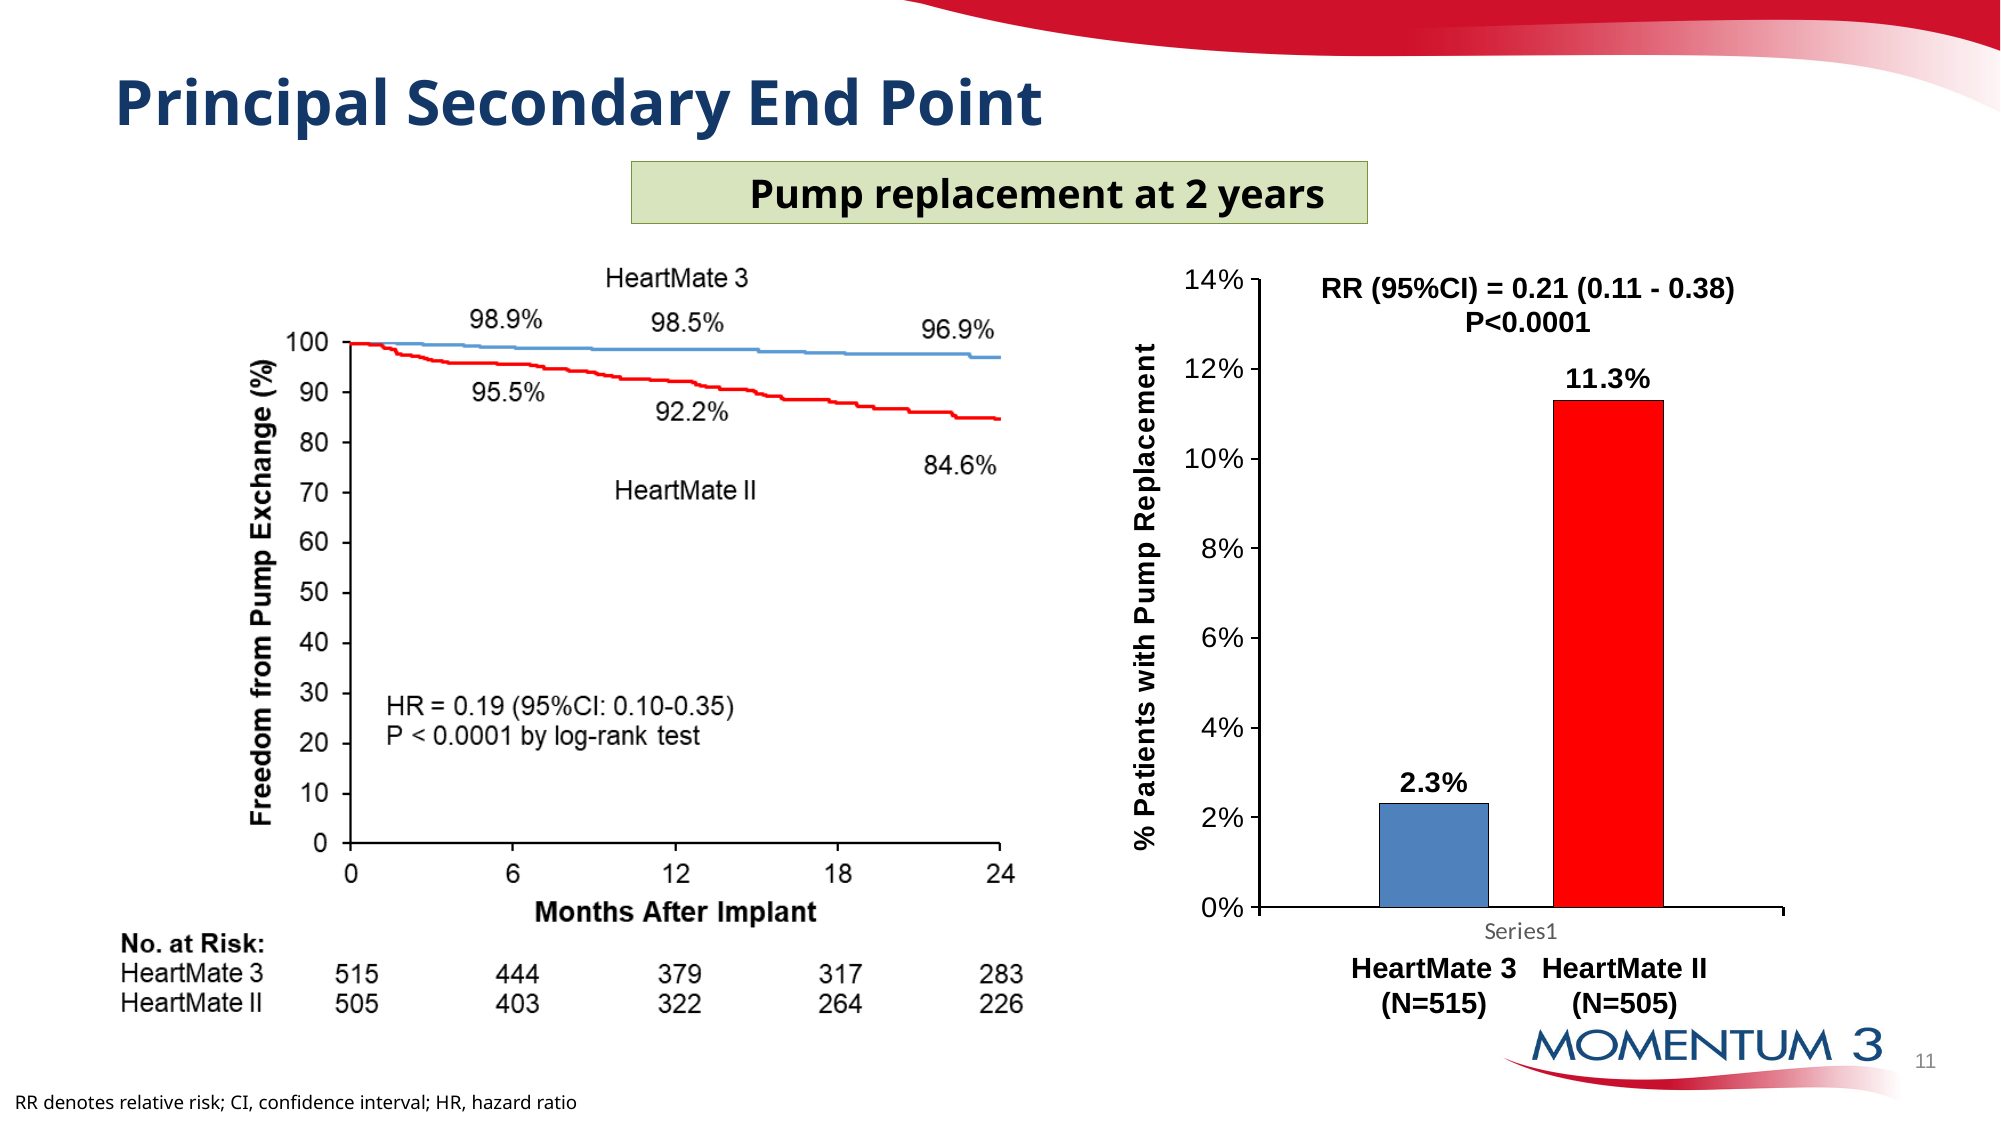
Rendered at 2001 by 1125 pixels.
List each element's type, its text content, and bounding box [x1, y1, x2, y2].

picture [0, 0, 2001, 1125]
text_box HeartMate II (N=505) [1462, 955, 1788, 1027]
text_box Pump replacement at 2 years [631, 161, 1368, 224]
title Principal Secondary End Point [100, 55, 1648, 153]
text_box HeartMate 3 (N=515) [1271, 955, 1462, 1027]
text_box RR denotes relative risk; CI, confidence interval; HR, hazard ratio [0, 1083, 828, 1121]
slide_number 11 [1899, 1030, 2000, 1091]
chart [1088, 252, 1807, 947]
